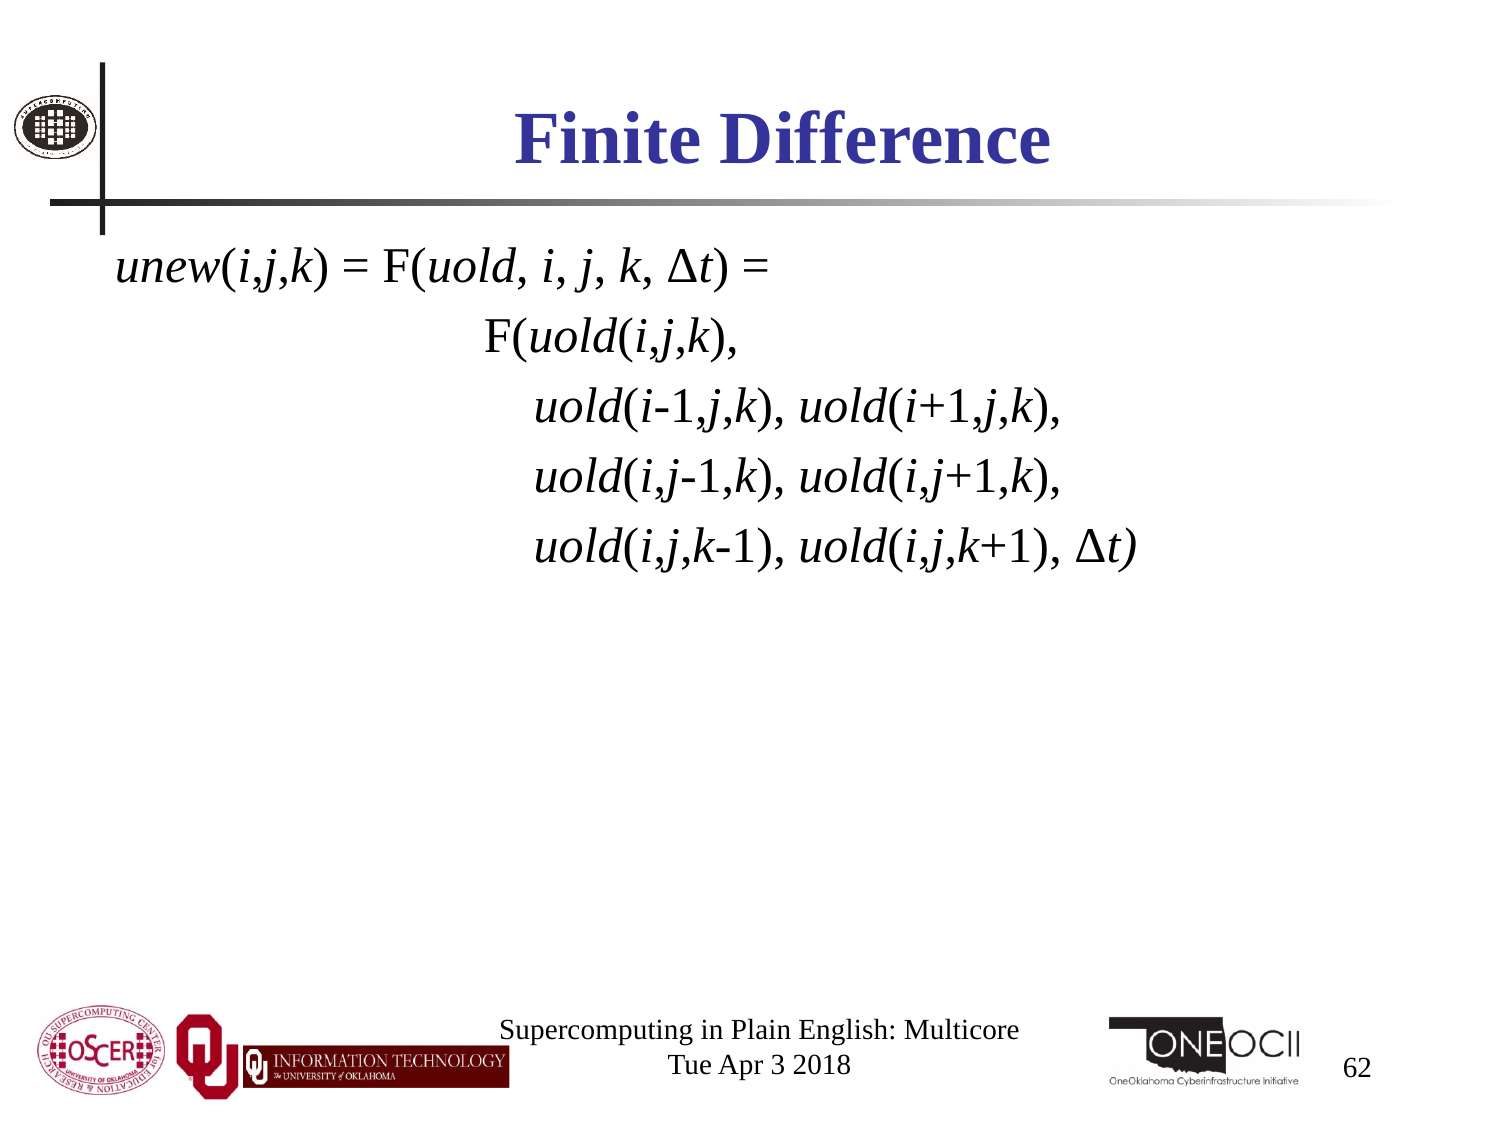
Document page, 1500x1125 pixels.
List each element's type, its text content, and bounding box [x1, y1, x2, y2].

slide_number 62 [1174, 1015, 1388, 1091]
list unew(i,j,k) = F(uold, i, j, k, Δt) = F(uold(i,j,k), uold(i-1,j,k), uold(i+1,j,k), uold(i,j-1,k), uold(i,j+1,k), uold(i,j,k-1), uold(i,j,k+1), Δt) [99, 224, 1401, 988]
picture [174, 1012, 513, 1102]
picture [12, 94, 98, 161]
footer Supercomputing in Plain English: Multicore Tue Apr 3 2018 [431, 1012, 1088, 1088]
title Finite Difference [124, 74, 1442, 187]
picture [37, 1005, 165, 1095]
picture [1100, 1013, 1306, 1093]
